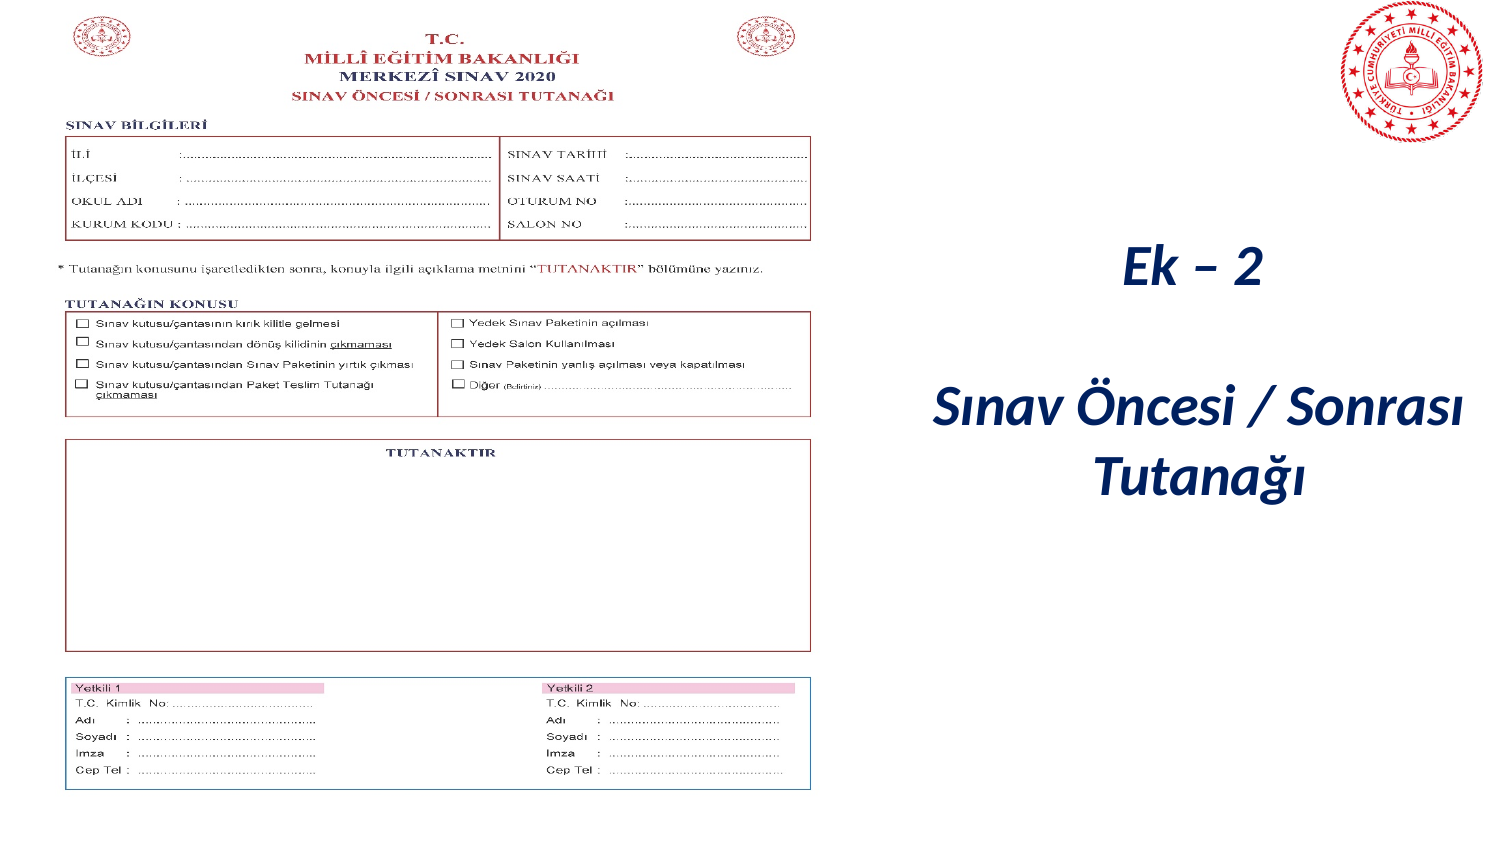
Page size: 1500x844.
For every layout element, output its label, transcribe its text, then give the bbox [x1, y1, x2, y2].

picture [0, 0, 916, 844]
text_box Ek – 2 Sınav Öncesi / Sonrası Tutanağı [915, 219, 1484, 635]
text_box [849, 161, 1378, 303]
picture [1340, 0, 1483, 143]
